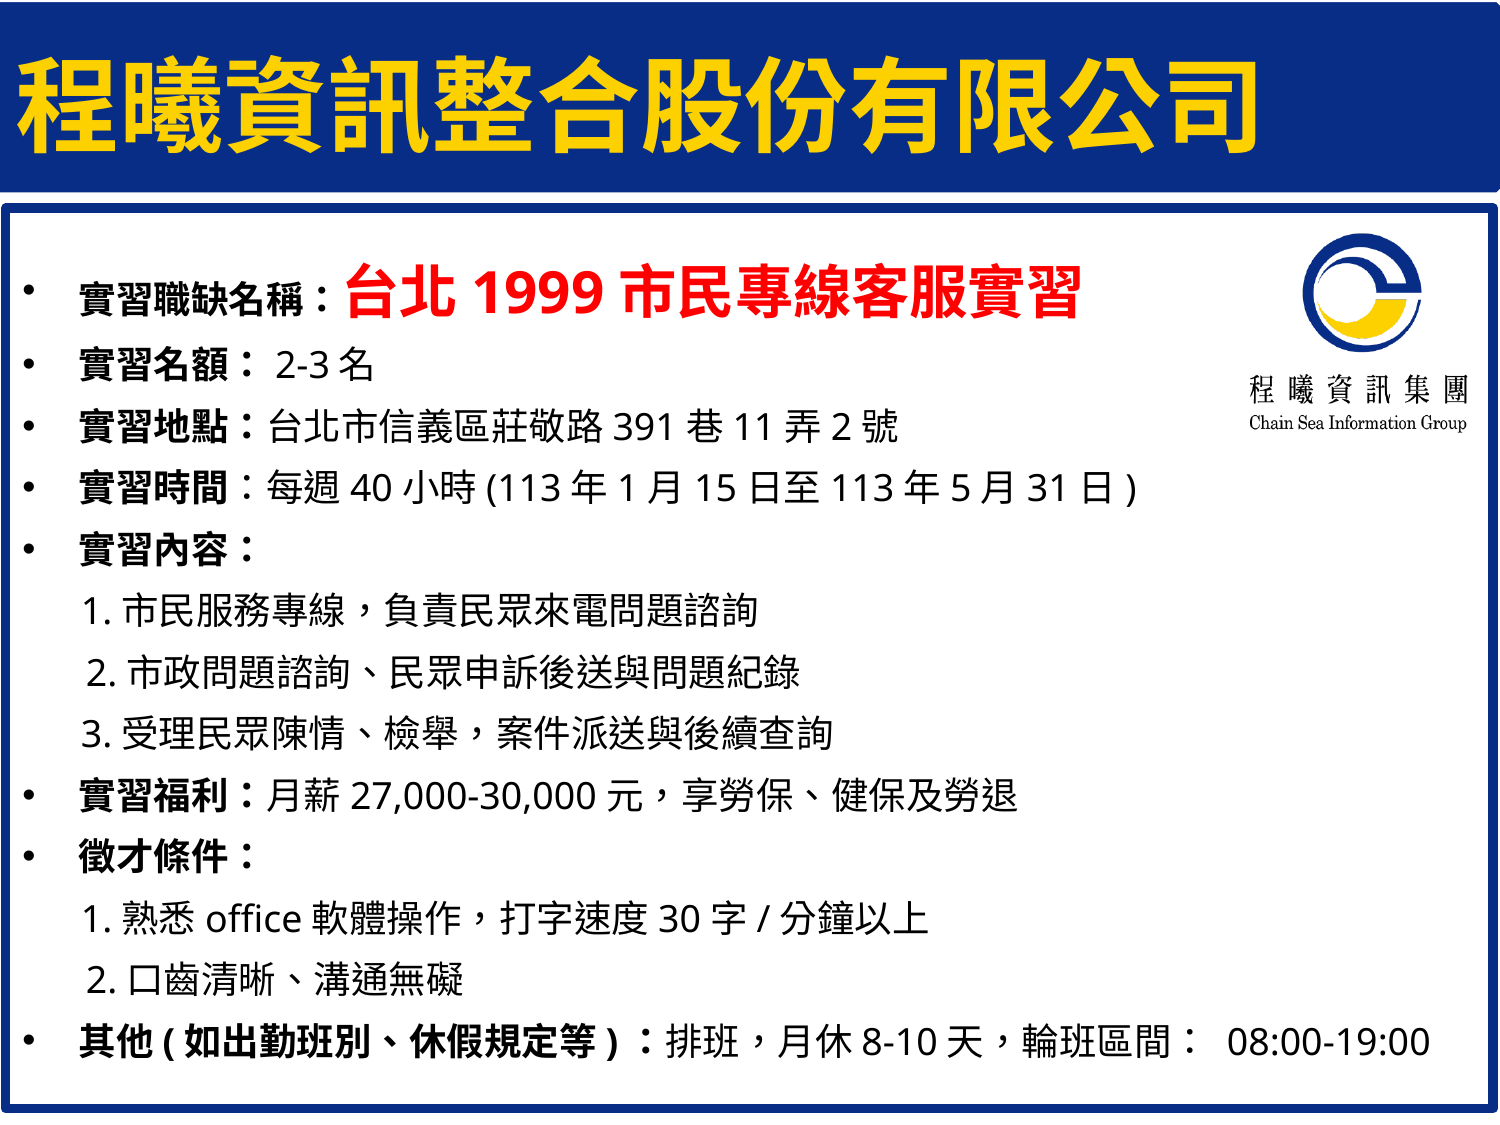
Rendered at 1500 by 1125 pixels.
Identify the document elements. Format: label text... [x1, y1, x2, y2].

title 程曦資訊整合股份有限公司 [0, 8, 1396, 197]
picture [1214, 188, 1500, 478]
text_box [4, 206, 1495, 1111]
text_box [0, 0, 1500, 187]
